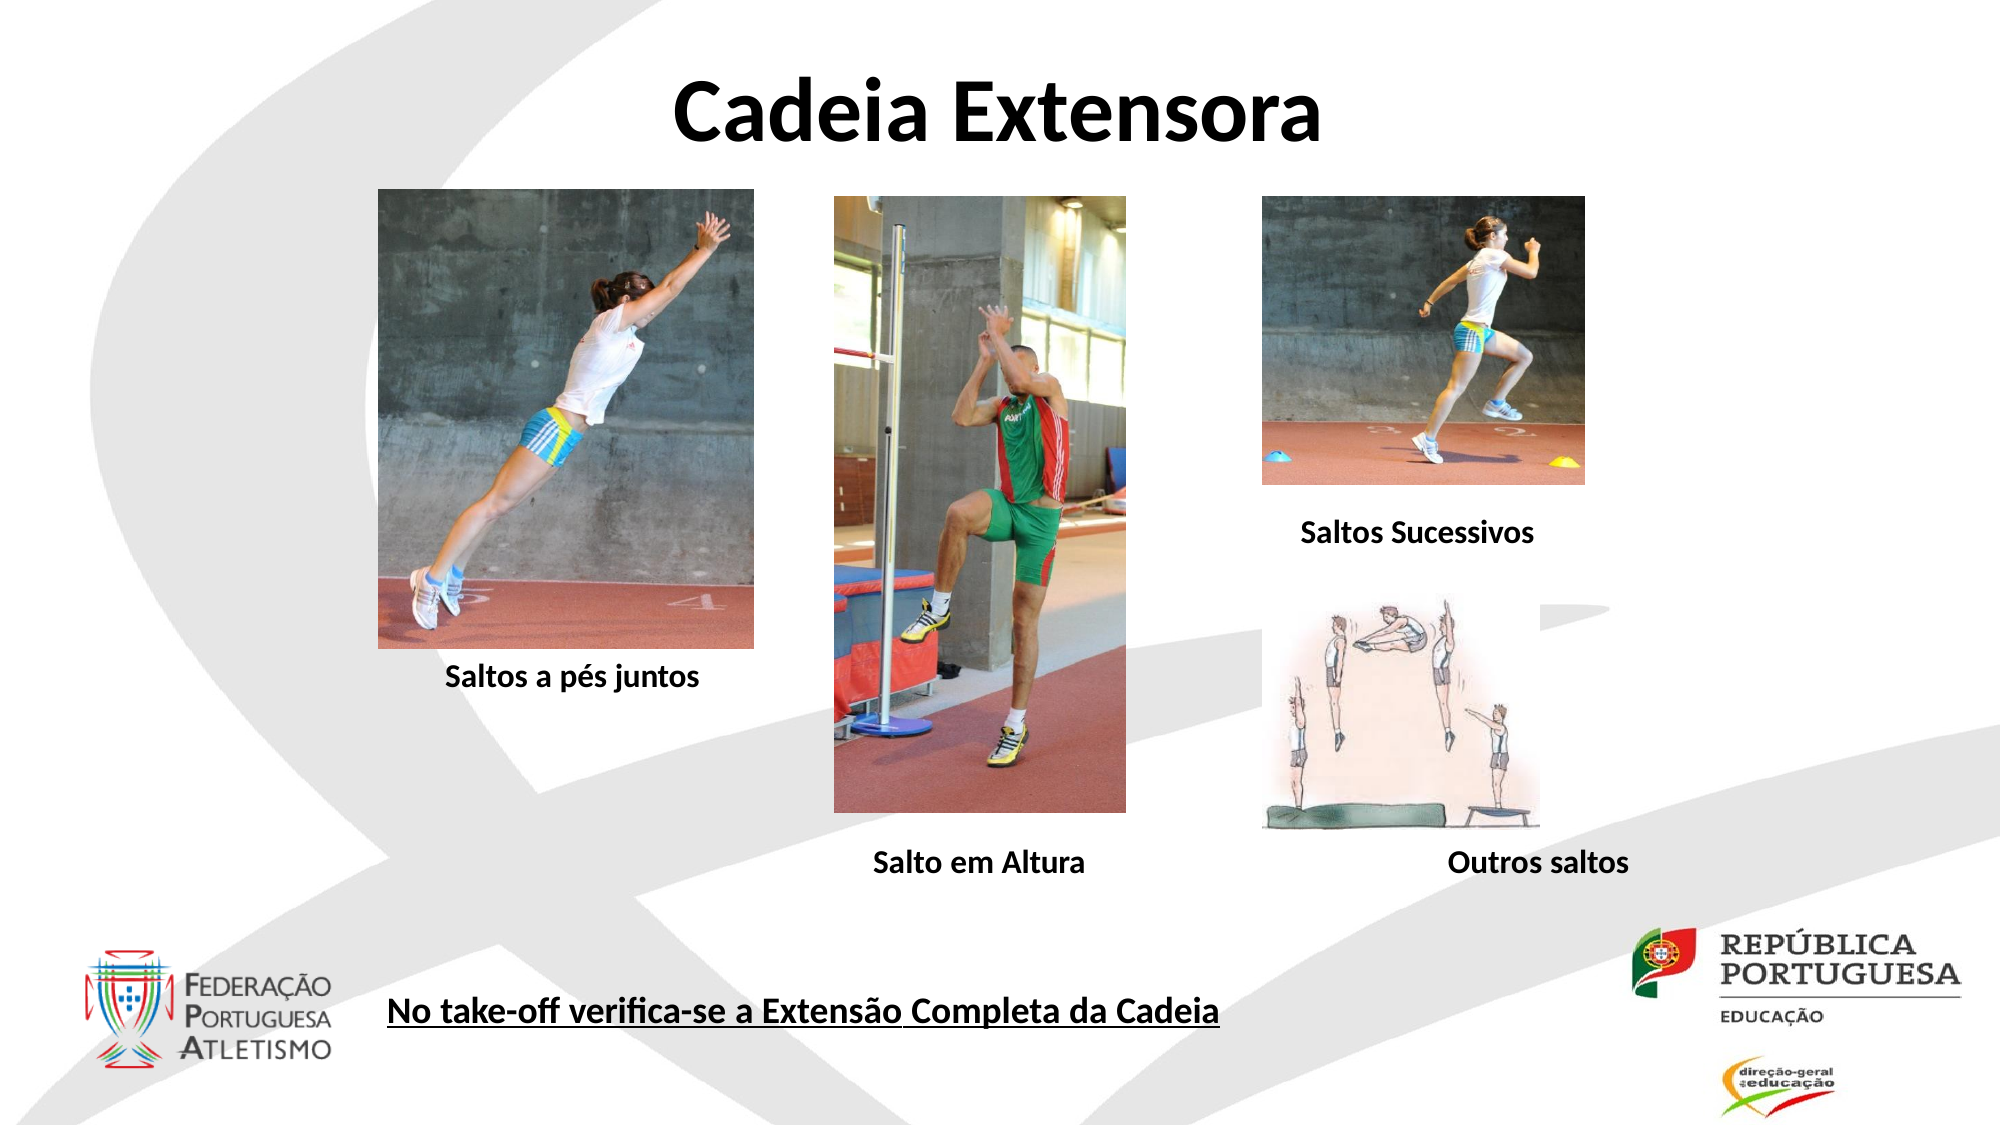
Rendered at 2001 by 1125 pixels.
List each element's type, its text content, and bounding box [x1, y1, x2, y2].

picture [15, 0, 2000, 1125]
title Cadeia Extensora [671, 47, 1330, 238]
text_box Saltos a pés juntos [443, 657, 704, 694]
text_box Outros saltos [1445, 838, 1634, 881]
text_box Salto em Altura [871, 837, 1089, 880]
text_box No take-off verifica-se a Extensão Completa da Cadeia [384, 983, 1227, 1031]
text_box Saltos Sucessivos [1298, 507, 1539, 550]
